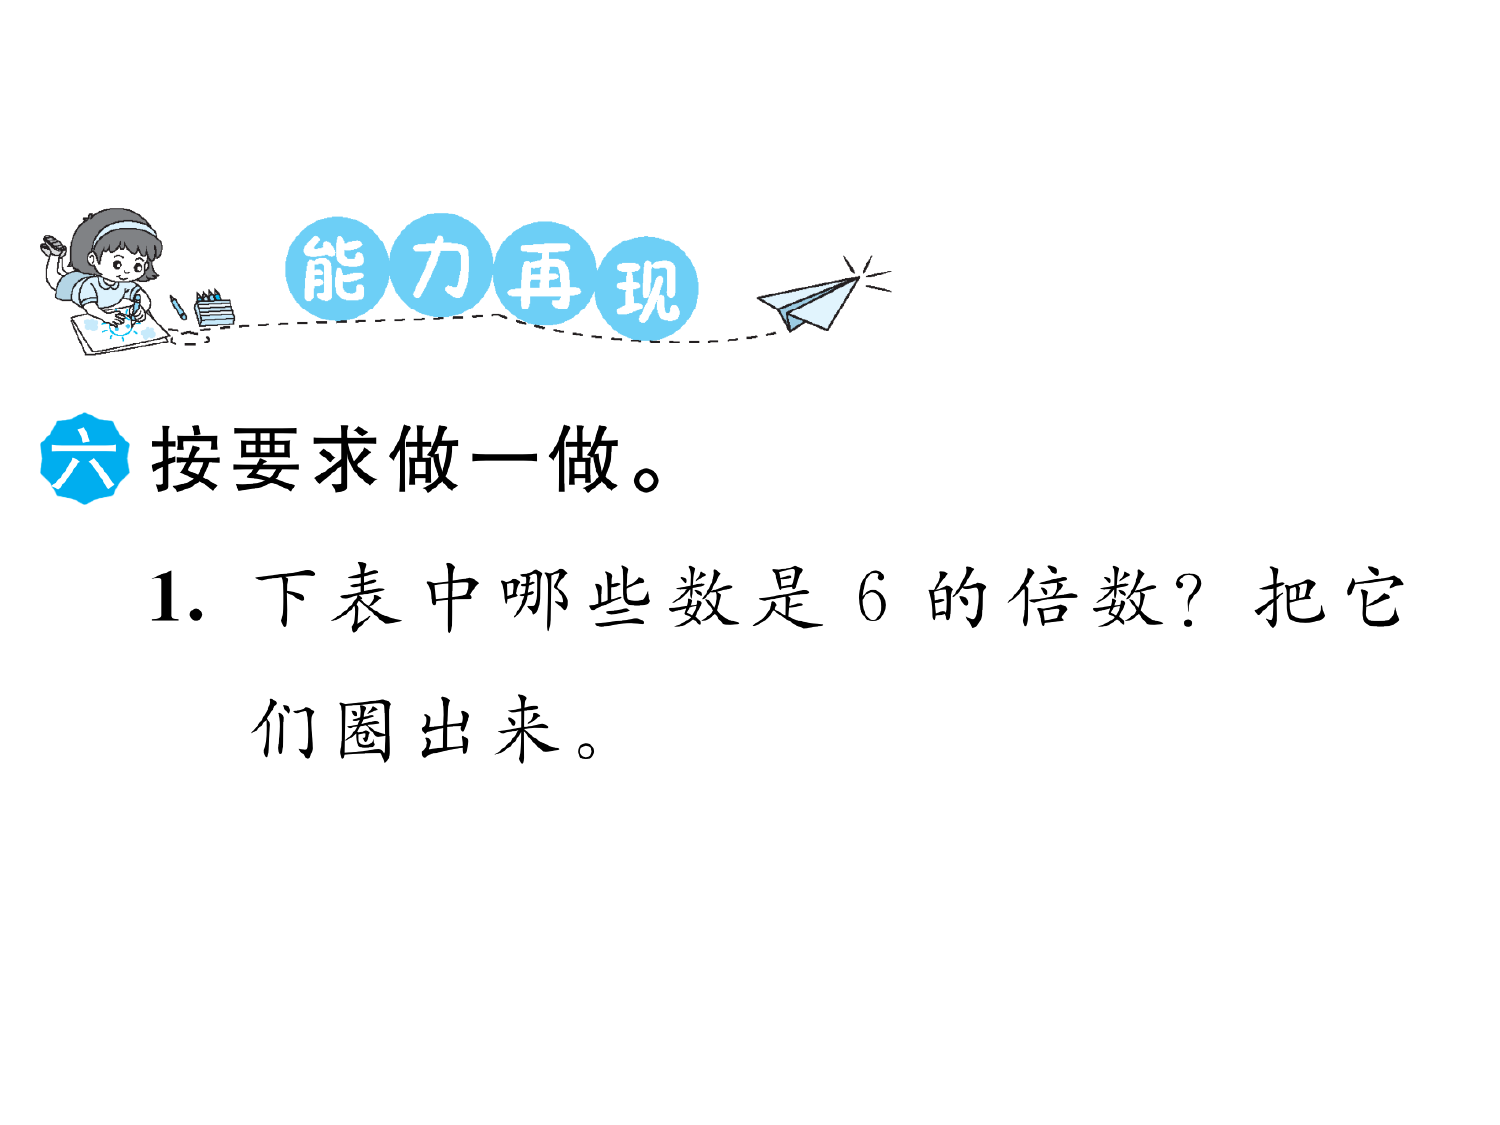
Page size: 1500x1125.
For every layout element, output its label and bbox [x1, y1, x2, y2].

picture [35, 177, 1453, 790]
